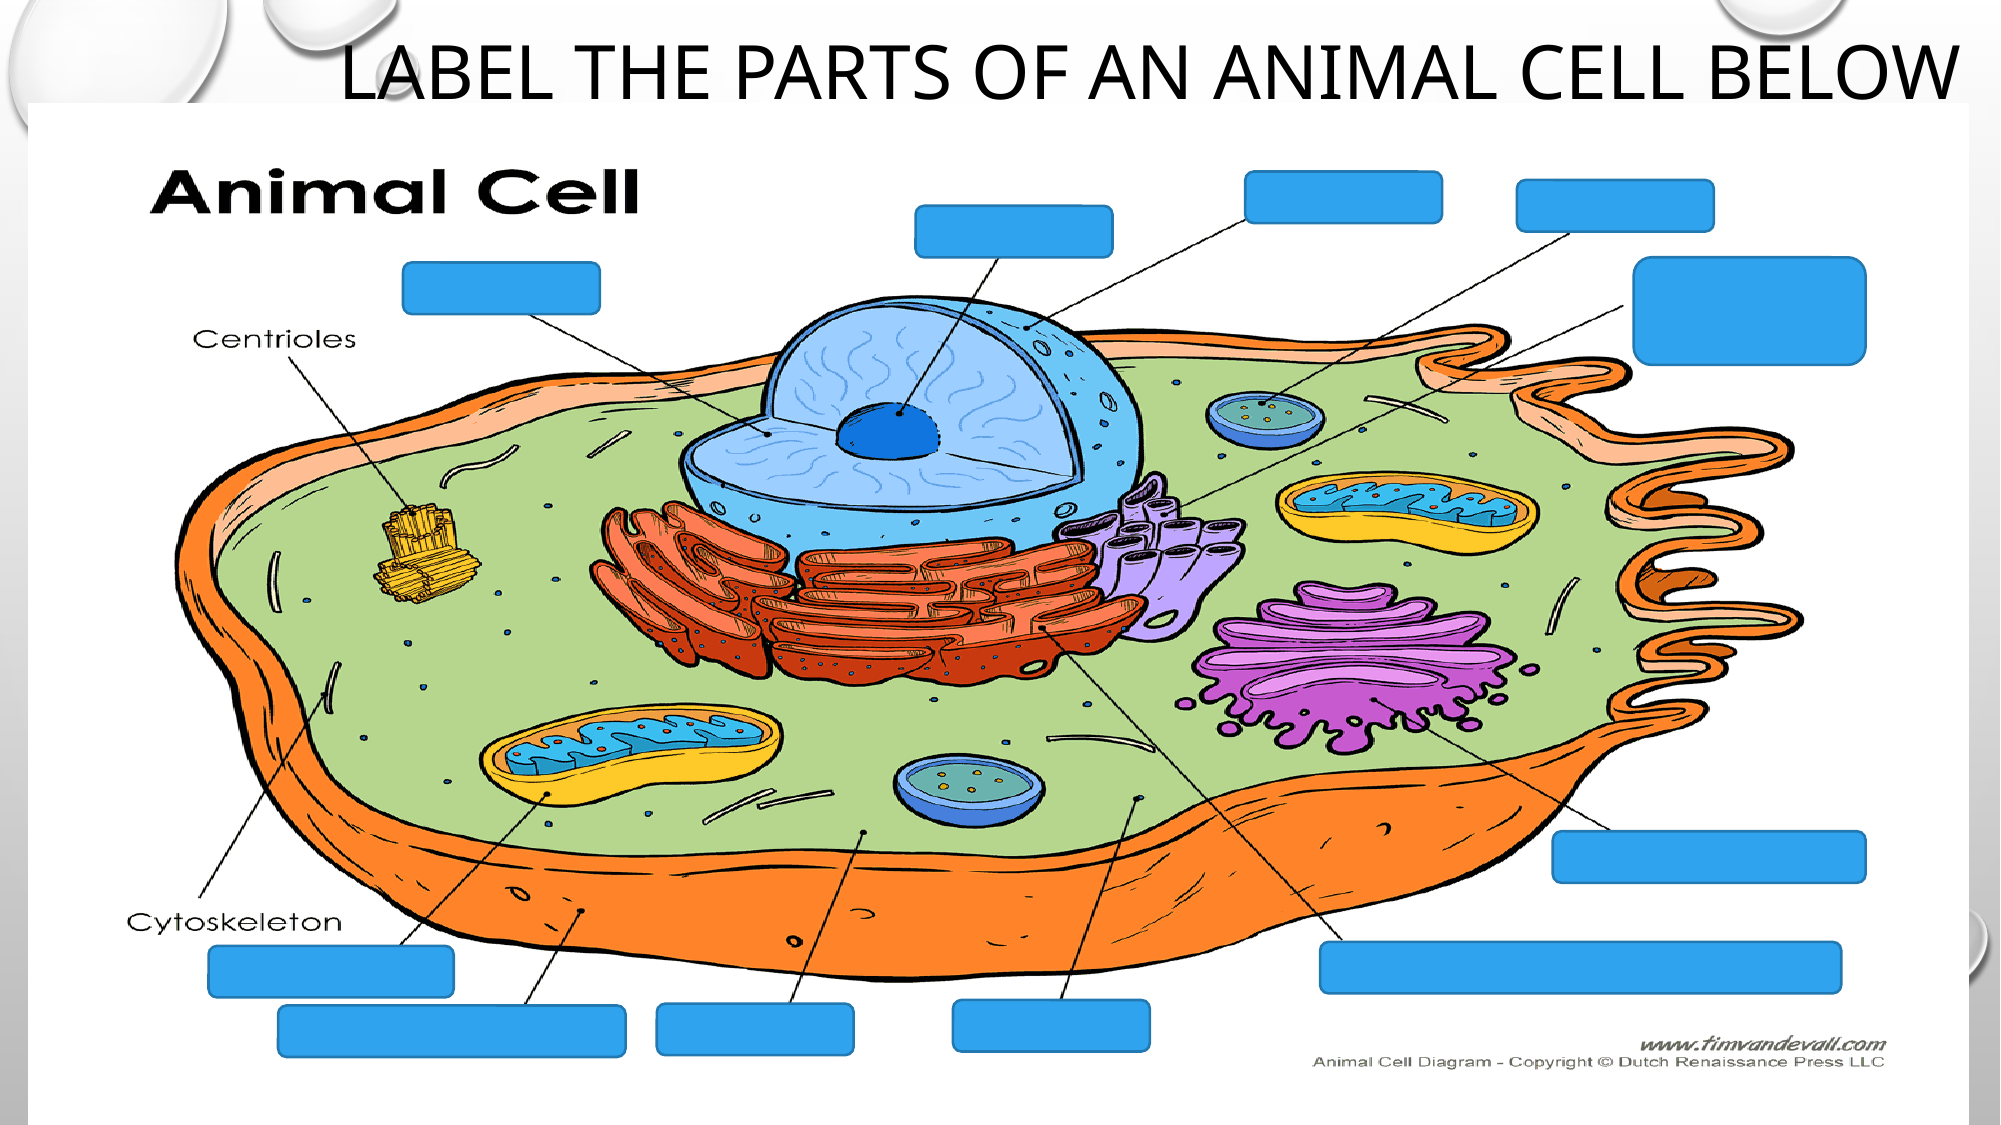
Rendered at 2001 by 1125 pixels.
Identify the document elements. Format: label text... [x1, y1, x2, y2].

title Label the parts of an Animal Cell Below [299, 0, 2000, 206]
picture [0, 0, 2000, 1125]
